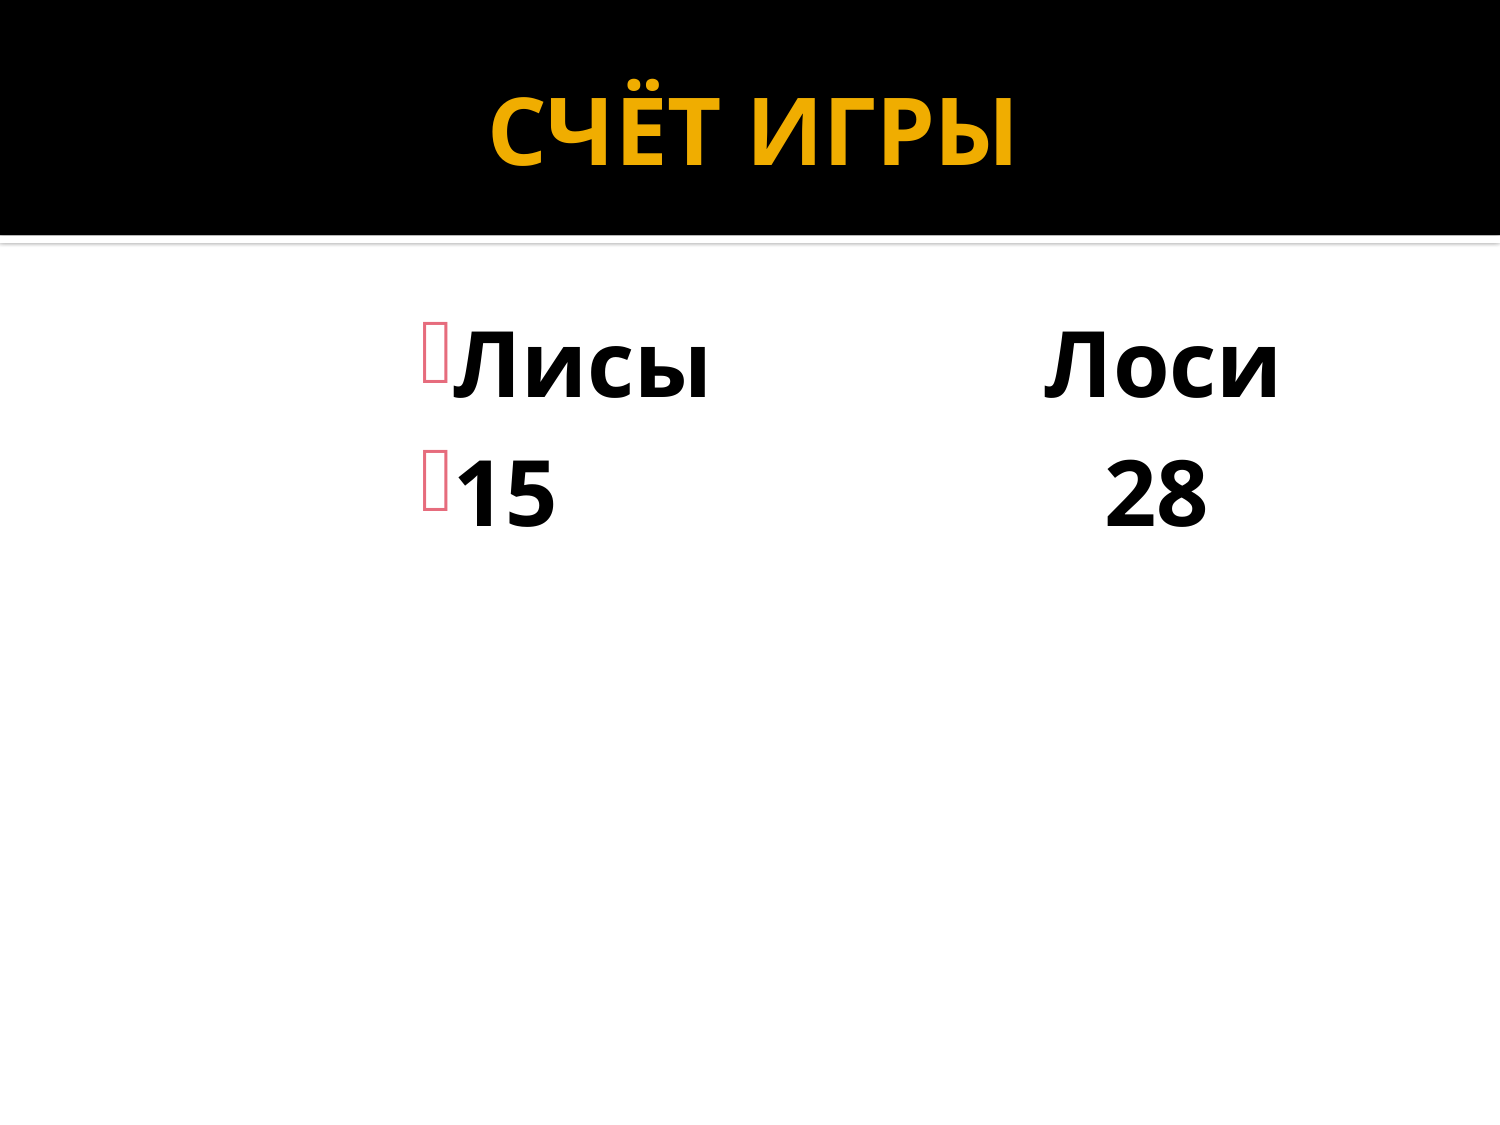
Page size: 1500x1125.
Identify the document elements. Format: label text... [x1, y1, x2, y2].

title СЧЁТ ИГРЫ [75, 25, 1425, 231]
list Лисы Лоси 15 28 [75, 291, 1425, 1050]
